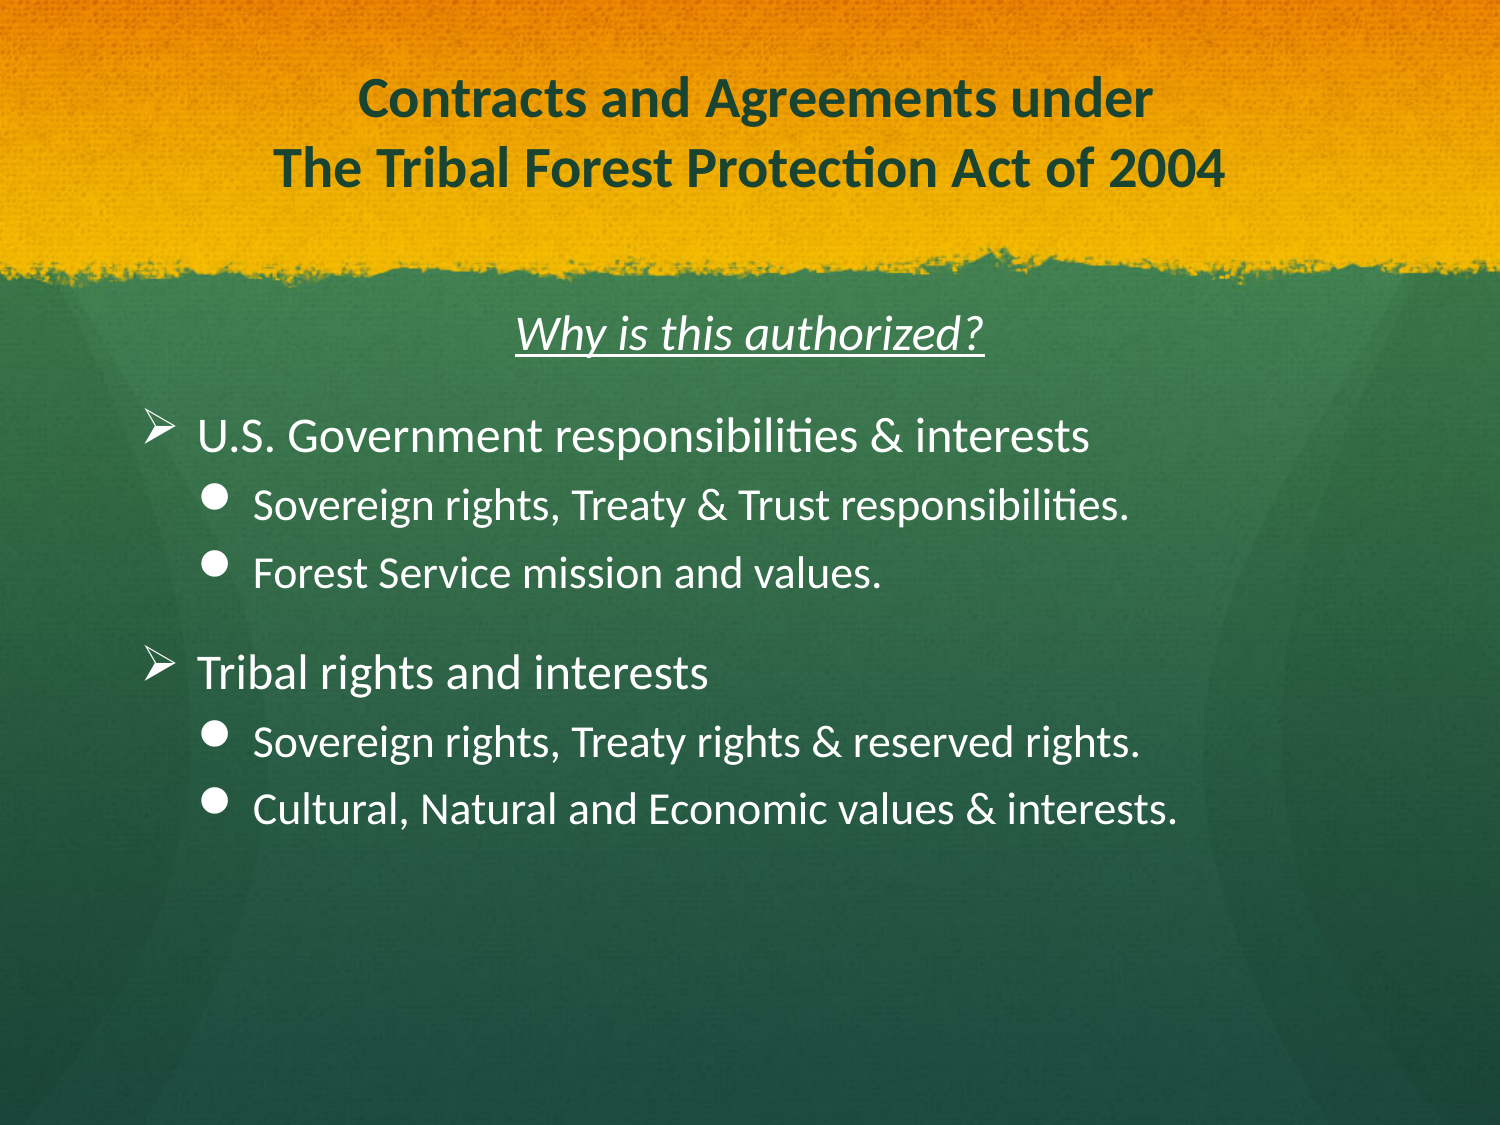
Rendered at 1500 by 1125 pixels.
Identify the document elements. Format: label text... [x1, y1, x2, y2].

title Contracts and Agreements under The Tribal Forest Protection Act of 2004 [125, 12, 1375, 246]
list Why is this authorized? U.S. Government responsibilities & interests Sovereign rights, Treaty & Trust responsibilities. Forest Service mission and values. Tribal rights and interests Sovereign rights, Treaty rights & reserved rights. Cultural, Natural and Economic values & interests. [125, 293, 1375, 980]
picture [0, 0, 1500, 1125]
